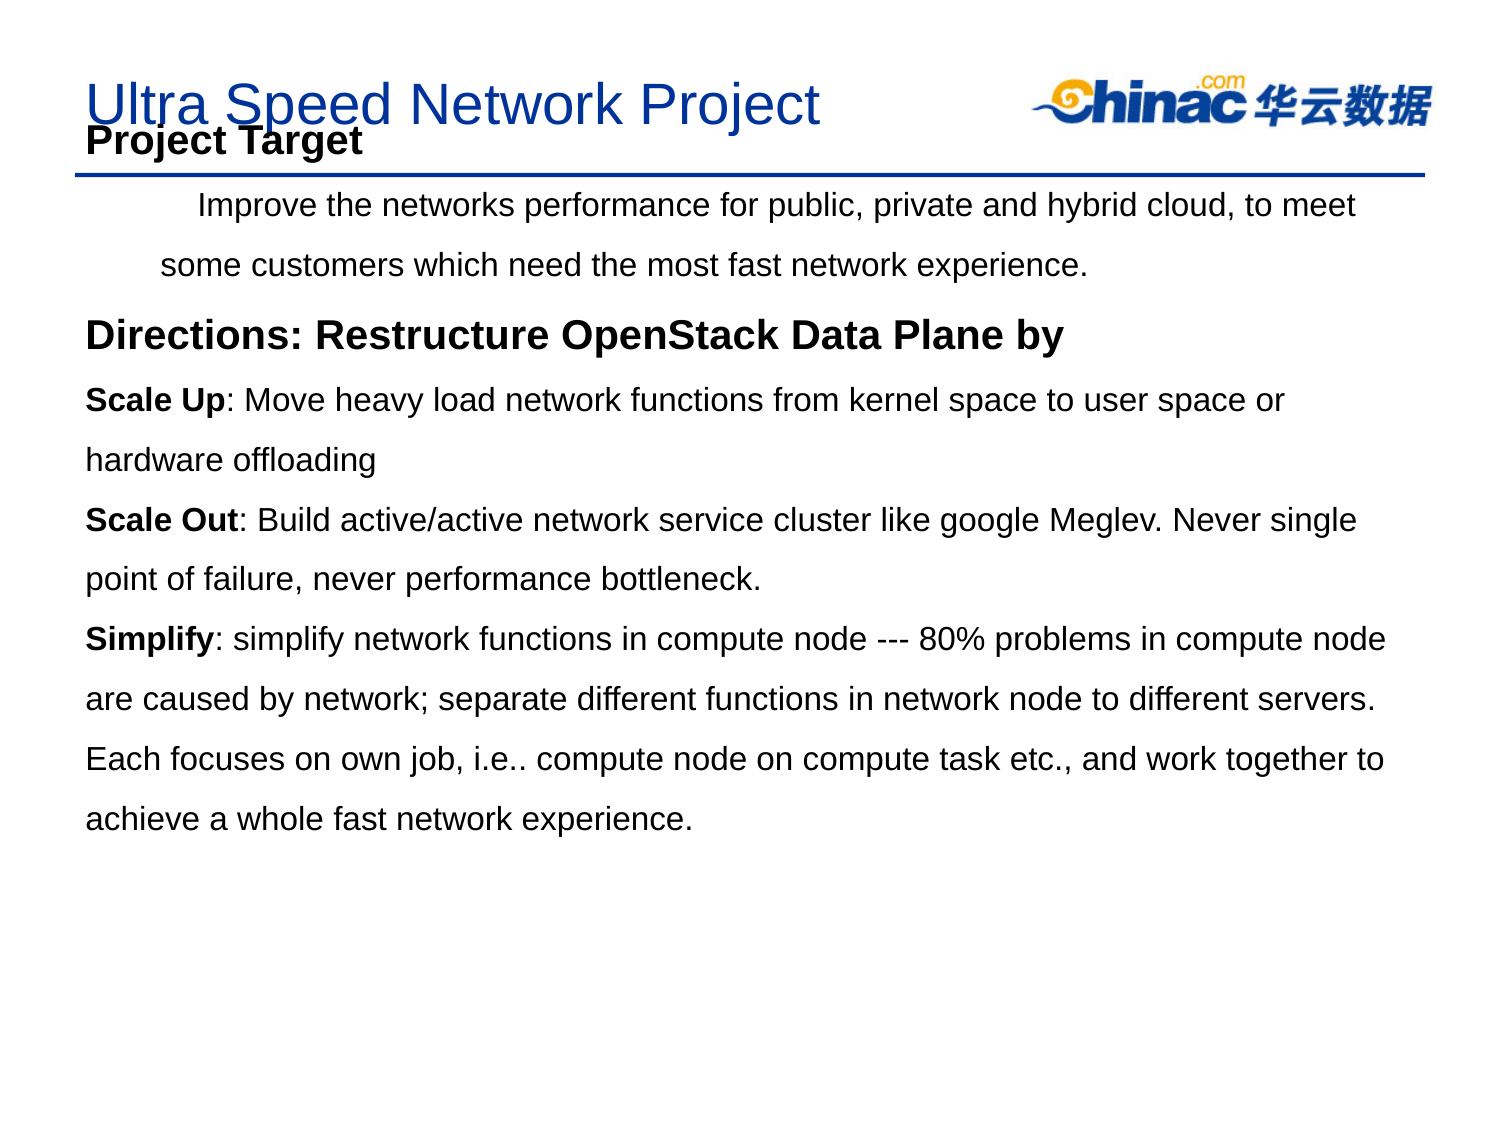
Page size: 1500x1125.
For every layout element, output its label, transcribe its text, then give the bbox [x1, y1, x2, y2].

list Project Target Improve the networks performance for public, private and hybrid cloud, to meet some customers which need the most fast network experience. Directions: Restructure OpenStack Data Plane by Scale Up: Move heavy load network functions from kernel space to user space or hardware offloading Scale Out: Build active/active network service cluster like google Meglev. Never single point of failure, never performance bottleneck. Simplify: simplify network functions in compute node --- 80% problems in compute node are caused by network; separate different functions in network node to different servers. Each focuses on own job, i.e.. compute node on compute task etc., and work together to achieve a whole fast network experience. [70, 199, 1421, 1064]
picture [1421, 62, 1436, 138]
title Ultra Speed Network Project [70, 42, 1421, 161]
